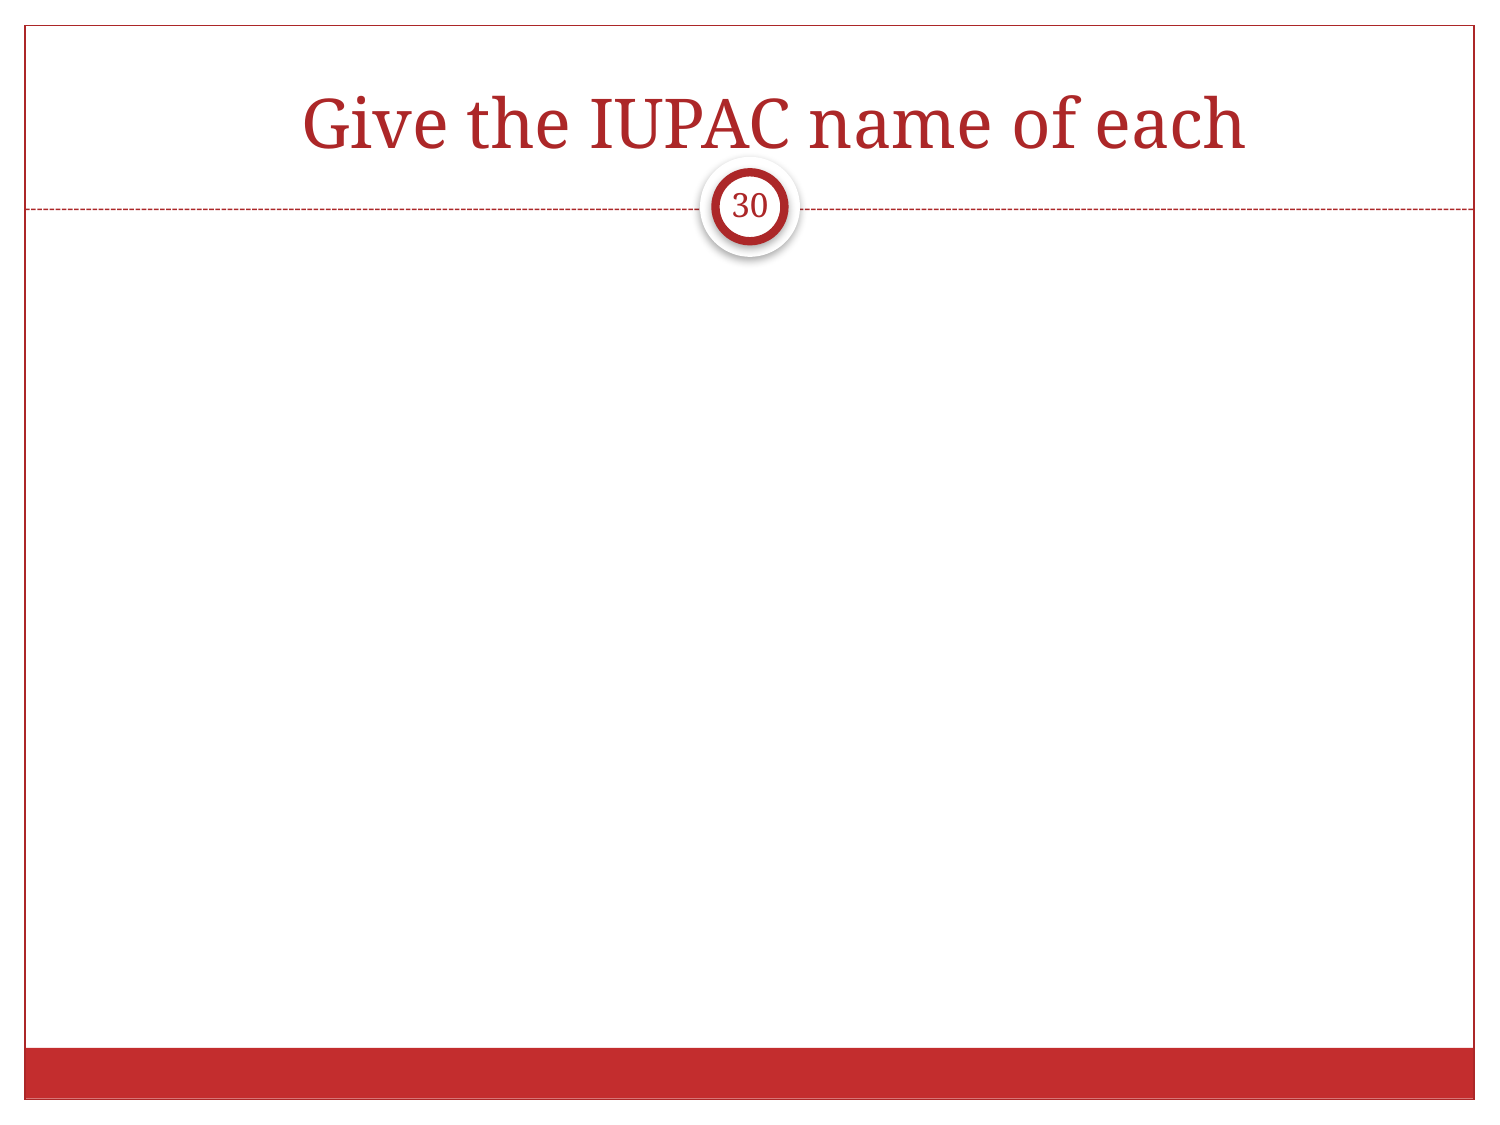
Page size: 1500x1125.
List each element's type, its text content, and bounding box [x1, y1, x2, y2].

slide_number 30 [712, 170, 788, 243]
title Give the IUPAC name of each [75, 45, 1475, 170]
